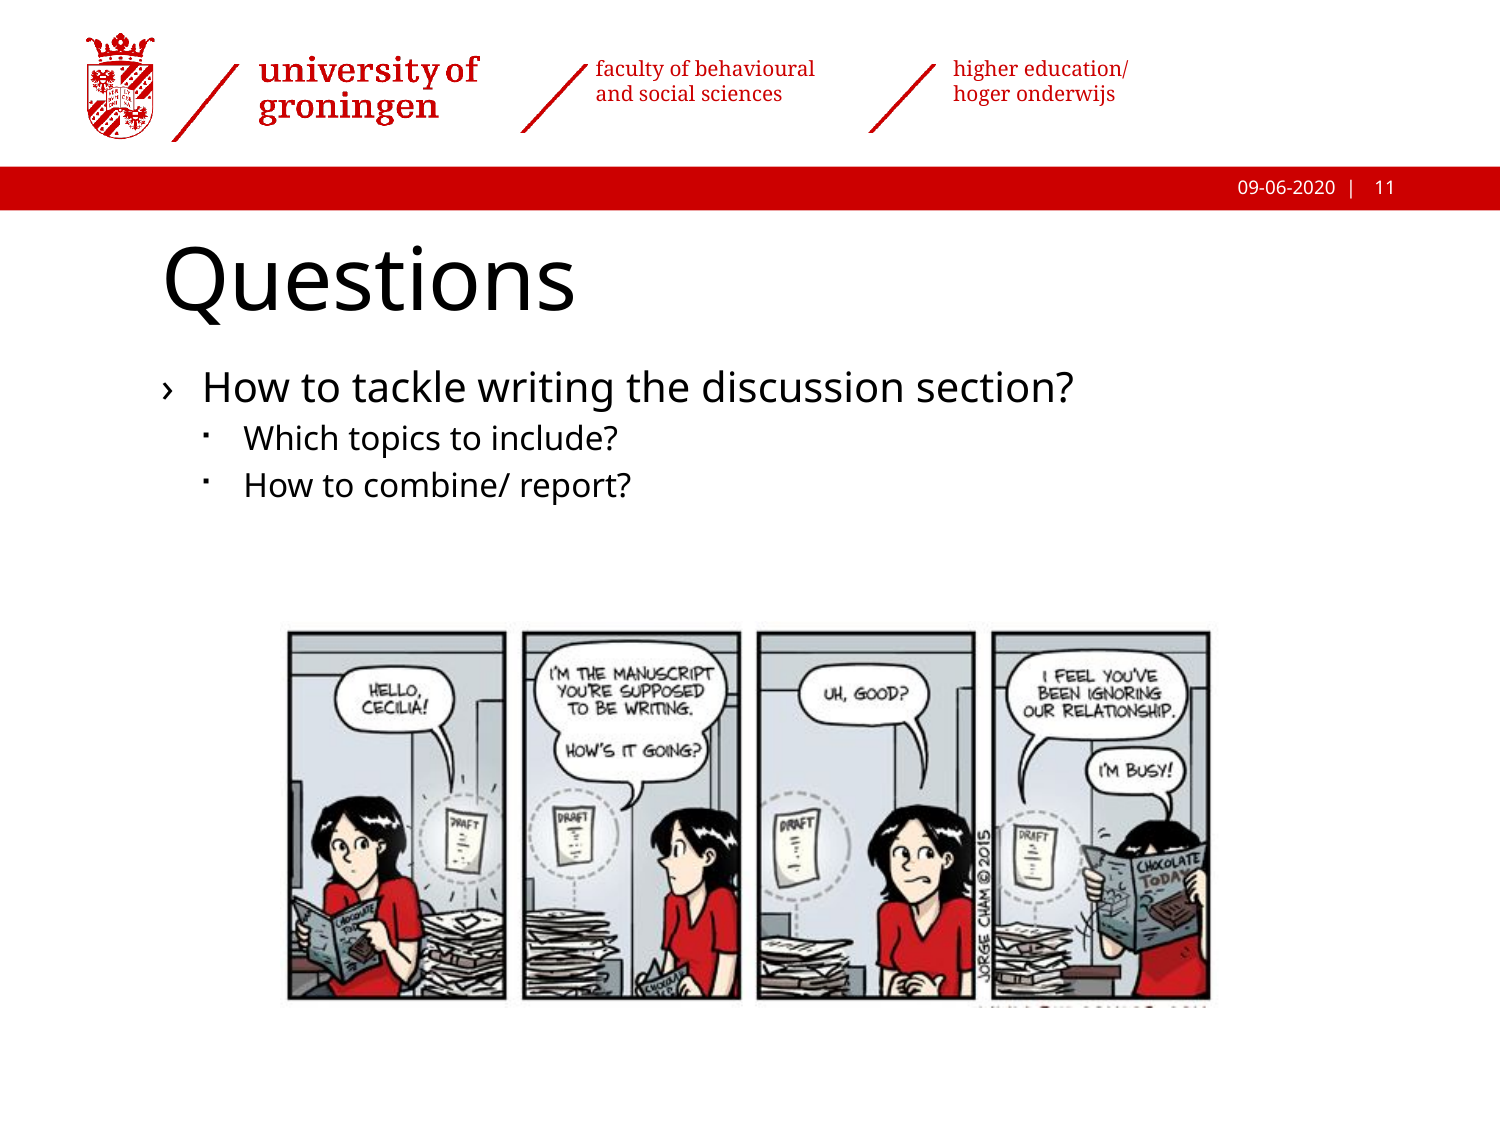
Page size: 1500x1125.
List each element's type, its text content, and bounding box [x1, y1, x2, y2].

picture [280, 621, 1220, 1008]
picture [86, 33, 480, 142]
title Questions [0, 210, 1500, 341]
picture [867, 64, 936, 133]
text_box How to tackle writing the discussion section? Which topics to include? How to combine/ report? [0, 353, 1500, 1084]
picture [519, 64, 588, 133]
